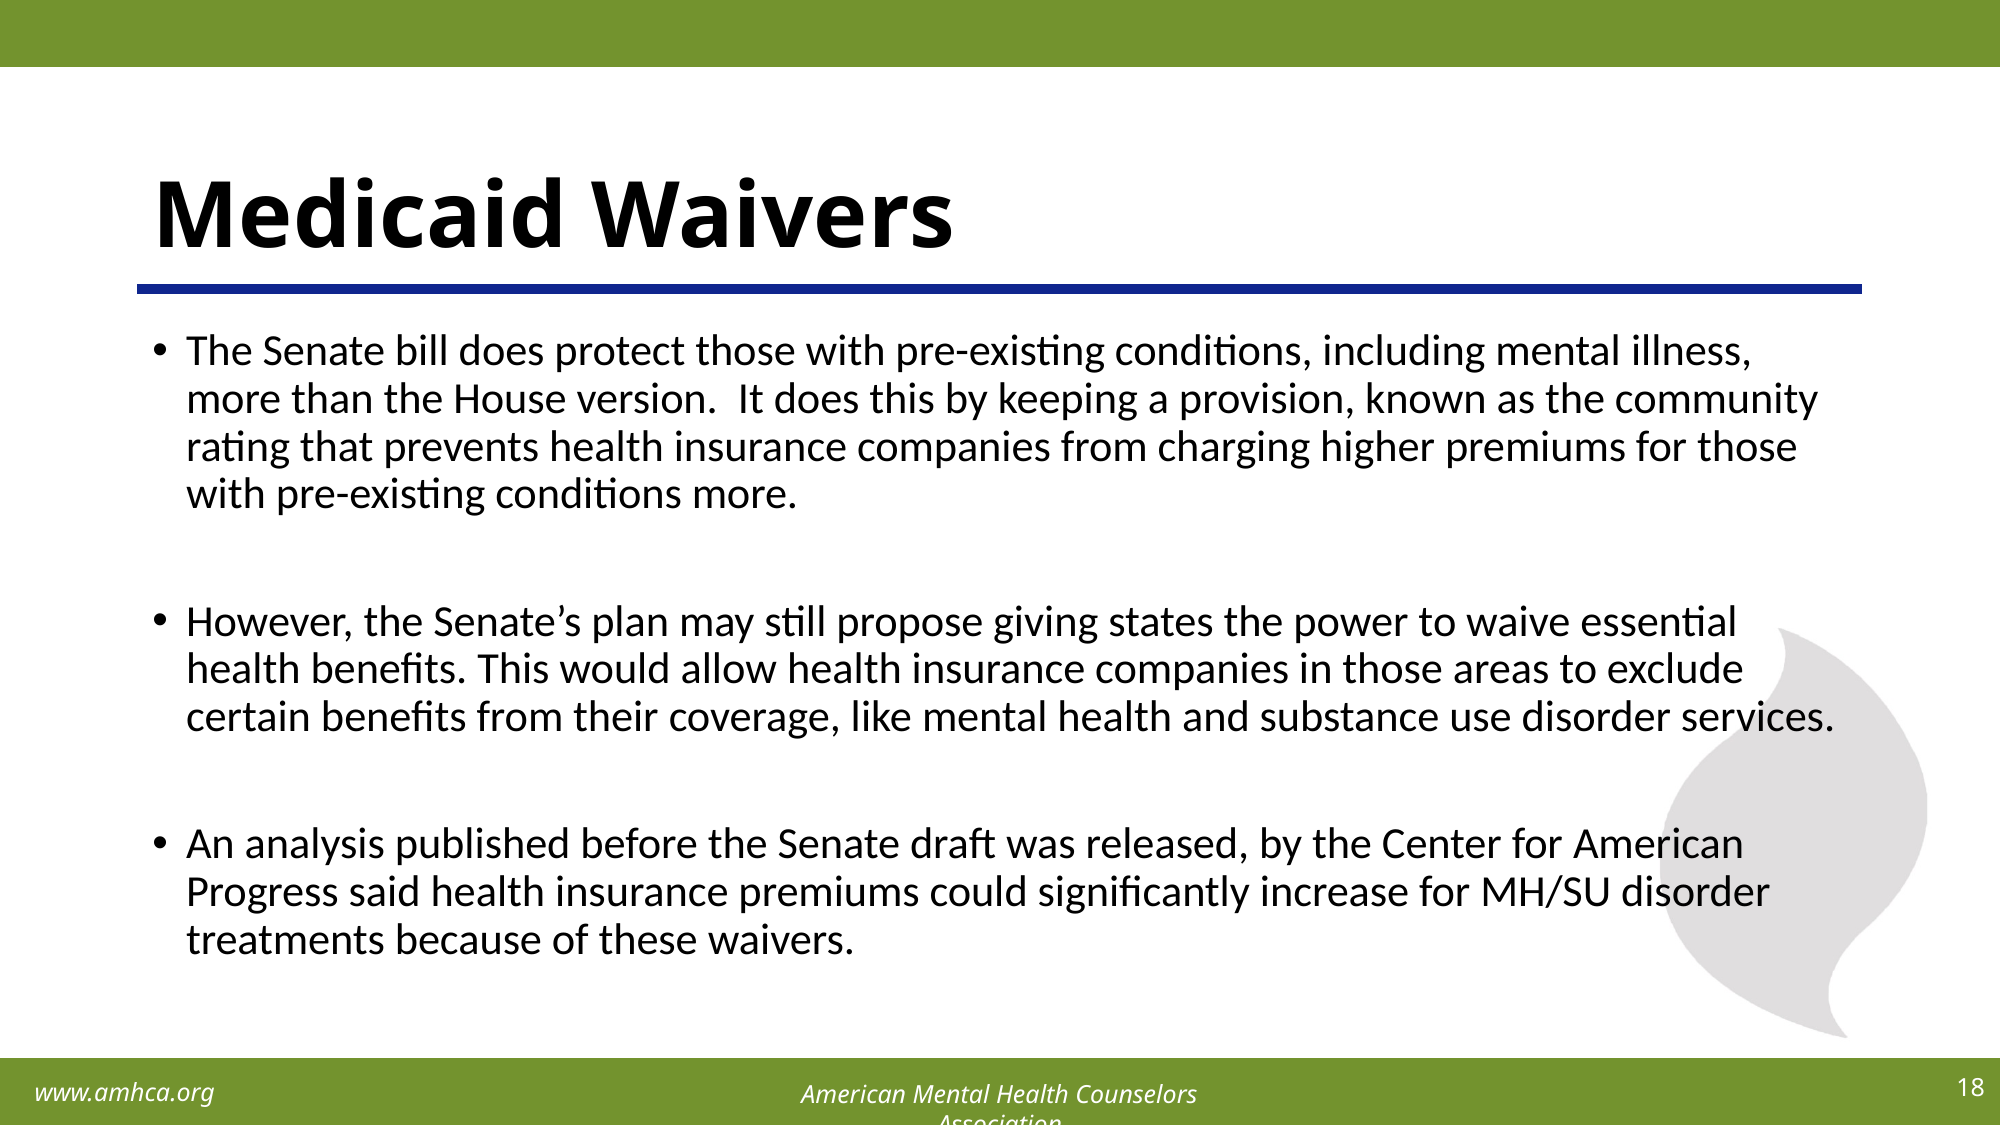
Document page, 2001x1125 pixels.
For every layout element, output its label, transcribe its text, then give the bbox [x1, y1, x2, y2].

slide_number 18 [1550, 1058, 2000, 1118]
picture [1635, 606, 1950, 1052]
list The Senate bill does protect those with pre-existing conditions, including mental illness, more than the House version. It does this by keeping a provision, known as the community rating that prevents health insurance companies from charging higher premiums for those with pre-existing conditions more. However, the Senate’s plan may still propose giving states the power to waive essential health benefits. This would allow health insurance companies in those areas to exclude certain benefits from their coverage, like mental health and substance use disorder services. An analysis published before the Senate draft was released, by the Center for American Progress said health insurance premiums could significantly increase for MH/SU disorder treatments because of these waivers. [137, 320, 1863, 1014]
title Medicaid Waivers [137, 59, 1863, 278]
